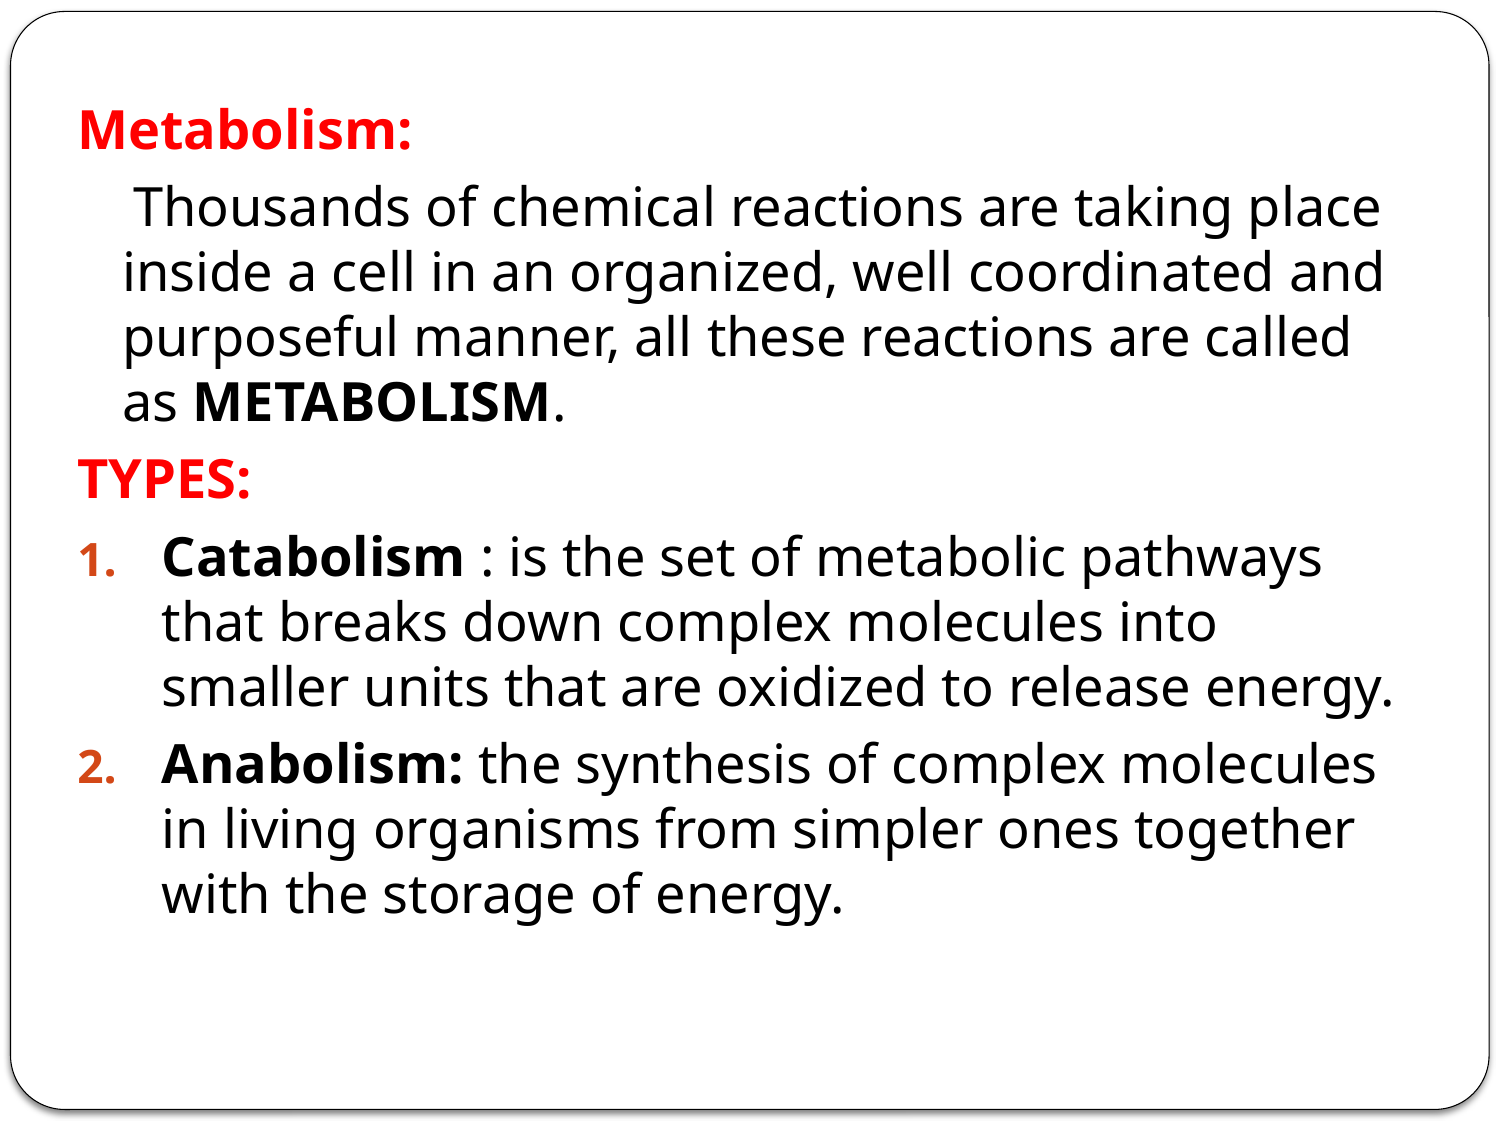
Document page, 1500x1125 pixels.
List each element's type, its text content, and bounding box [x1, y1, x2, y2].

list Metabolism: Thousands of chemical reactions are taking place inside a cell in an organized, well coordinated and purposeful manner, all these reactions are called as METABOLISM. TYPES: Catabolism : is the set of metabolic pathways that breaks down complex molecules into smaller units that are oxidized to release energy. Anabolism: the synthesis of complex molecules in living organisms from simpler ones together with the storage of energy. [62, 87, 1425, 988]
